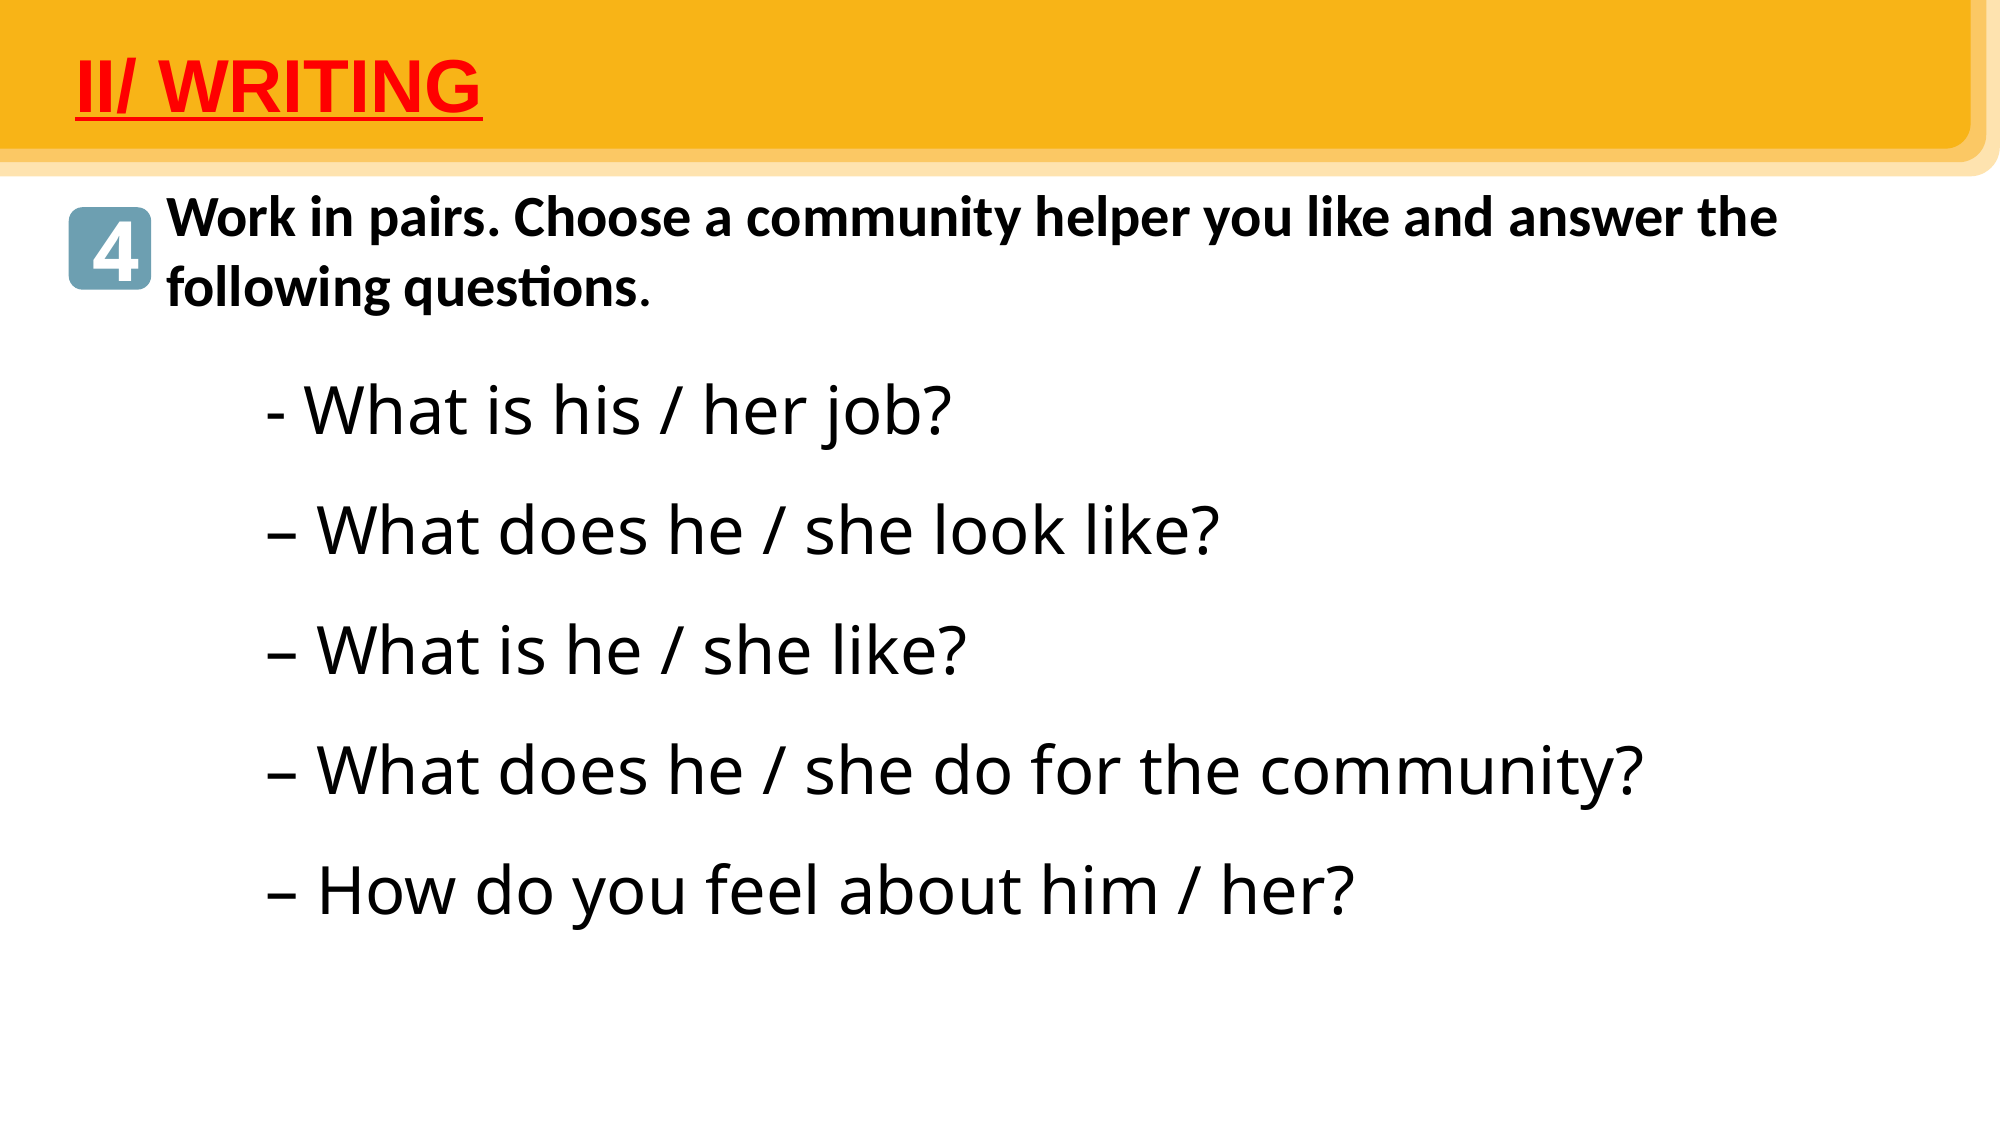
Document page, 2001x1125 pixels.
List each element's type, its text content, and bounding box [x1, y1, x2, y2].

text_box Work in pairs. Choose a community helper you like and answer the following questions. [151, 177, 2000, 326]
text_box - What is his / her job? – What does he / she look like? – What is he / she like? – What does he / she do for the community? – How do you feel about him / her? [250, 320, 1814, 936]
text_box [143, 207, 153, 290]
text_box 4 [77, 190, 143, 306]
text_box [0, 0, 2000, 177]
text_box [67, 207, 77, 290]
